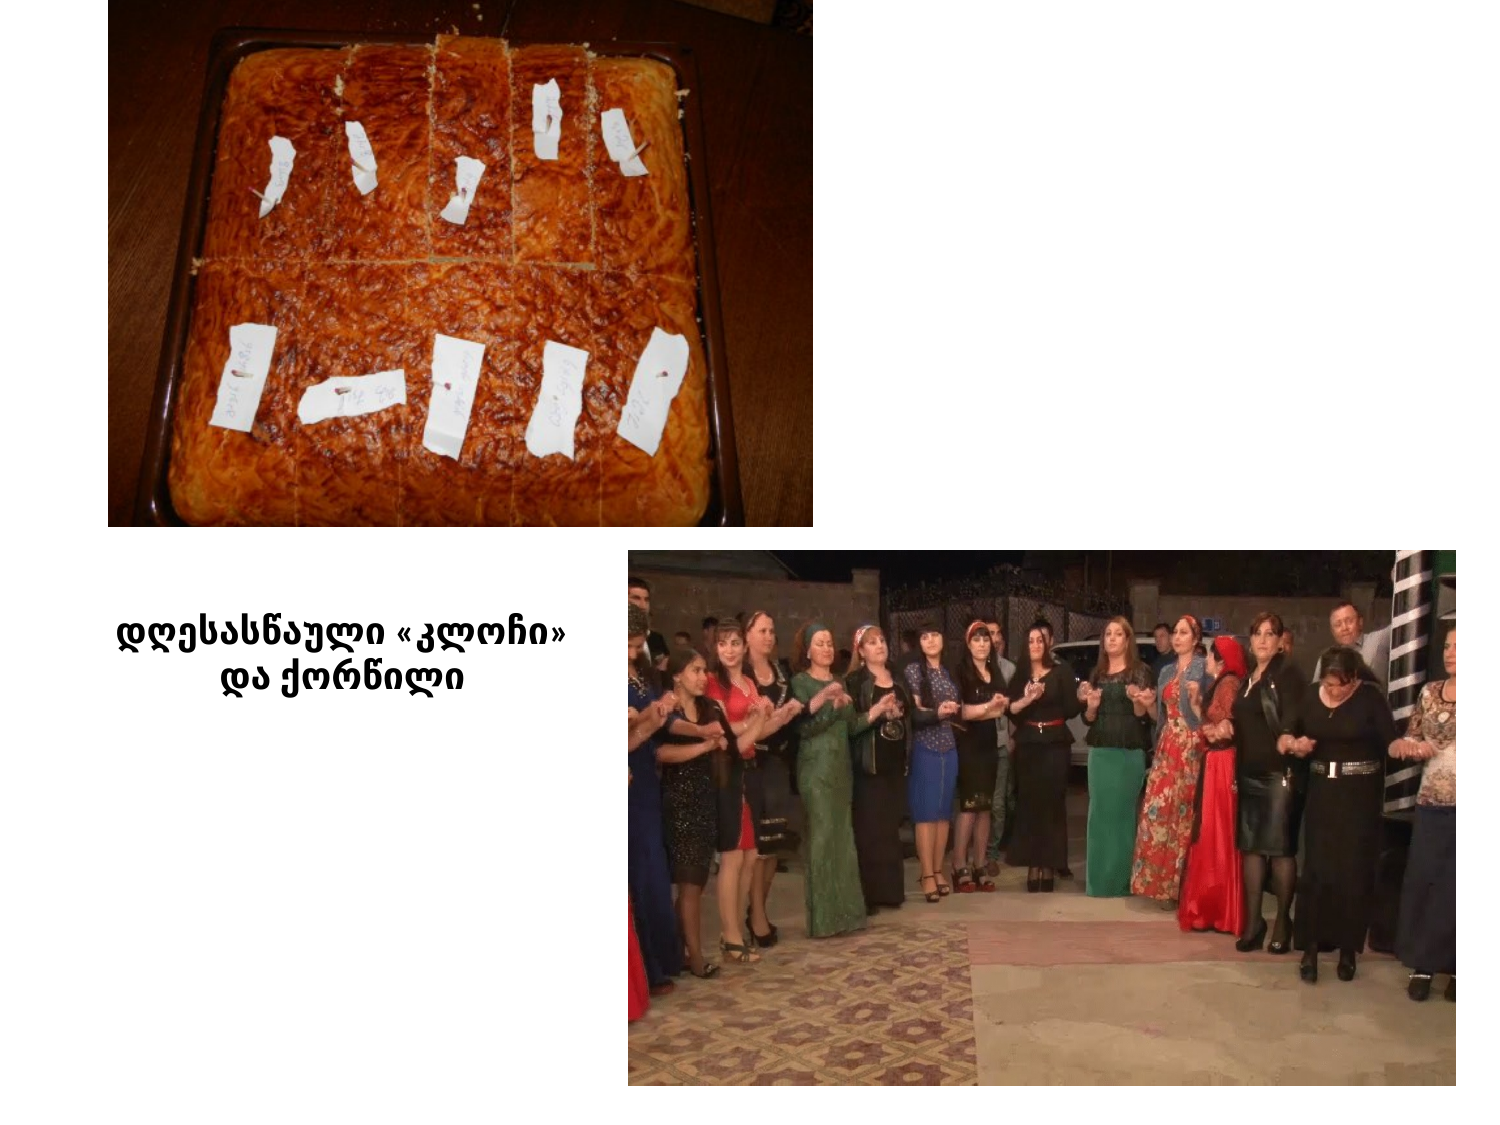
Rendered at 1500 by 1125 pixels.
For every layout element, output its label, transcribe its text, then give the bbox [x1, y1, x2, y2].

picture [108, 0, 813, 528]
picture [628, 550, 1456, 1087]
text_box დღესასწაული «კლოჩი» და ქორწილი [88, 509, 597, 885]
